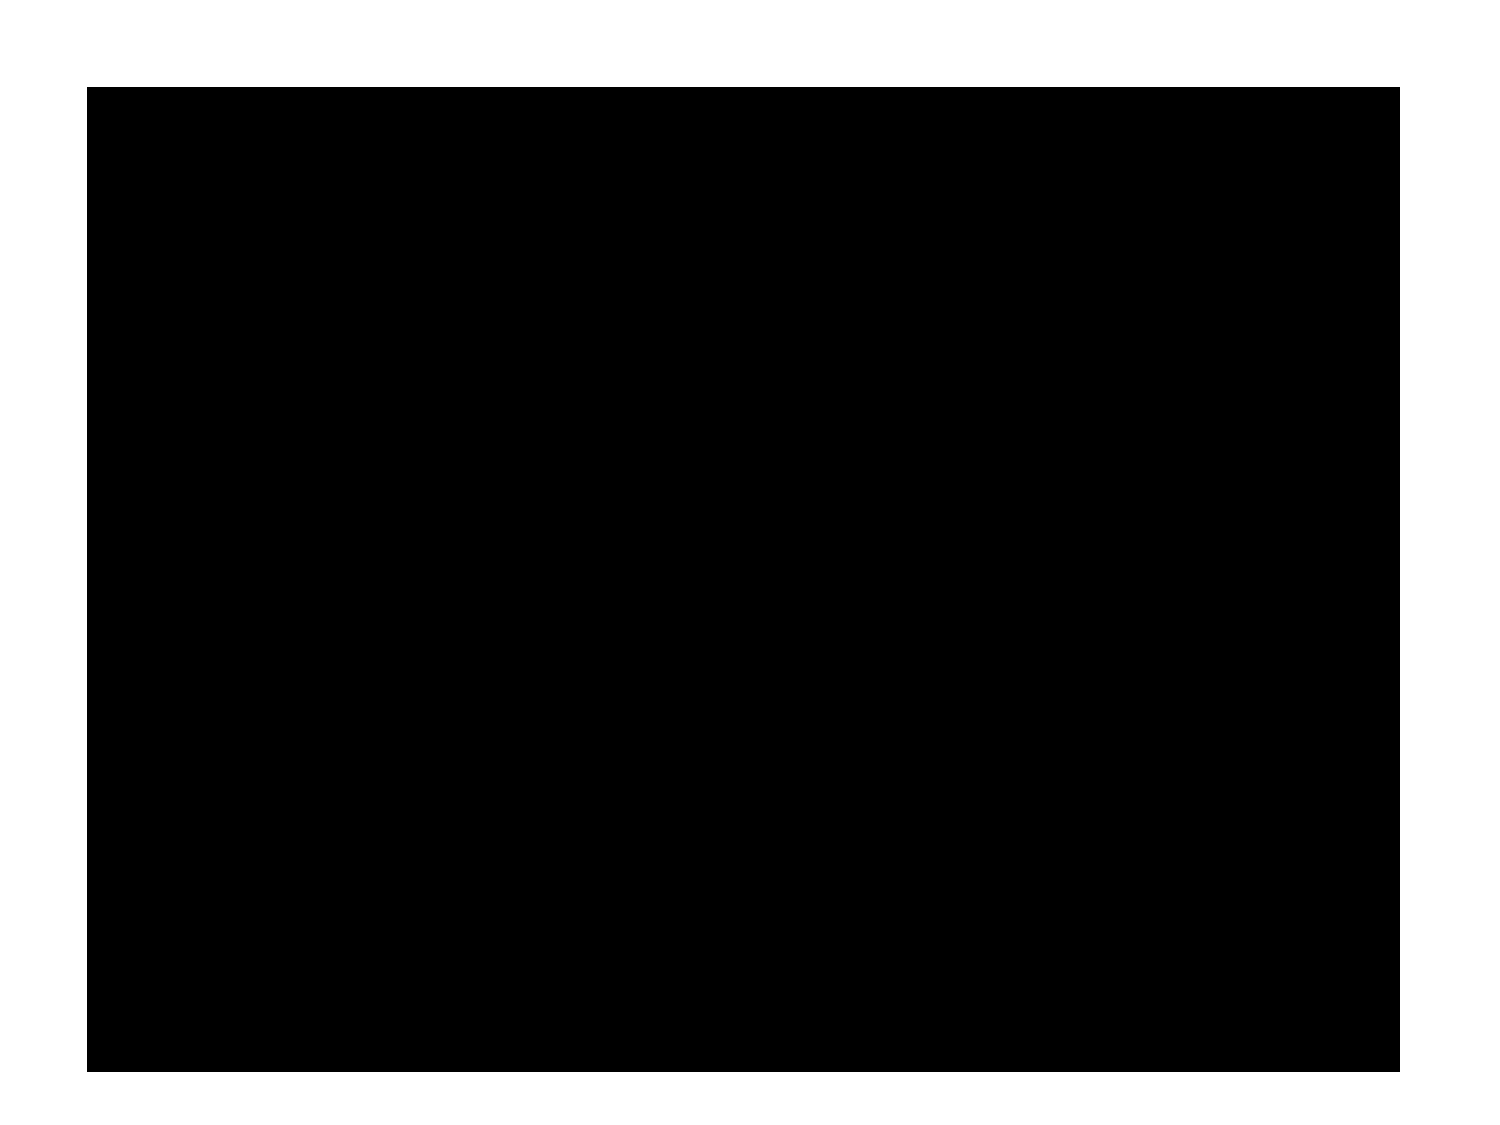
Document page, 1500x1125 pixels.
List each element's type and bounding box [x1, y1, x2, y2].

picture [87, 87, 1401, 1073]
